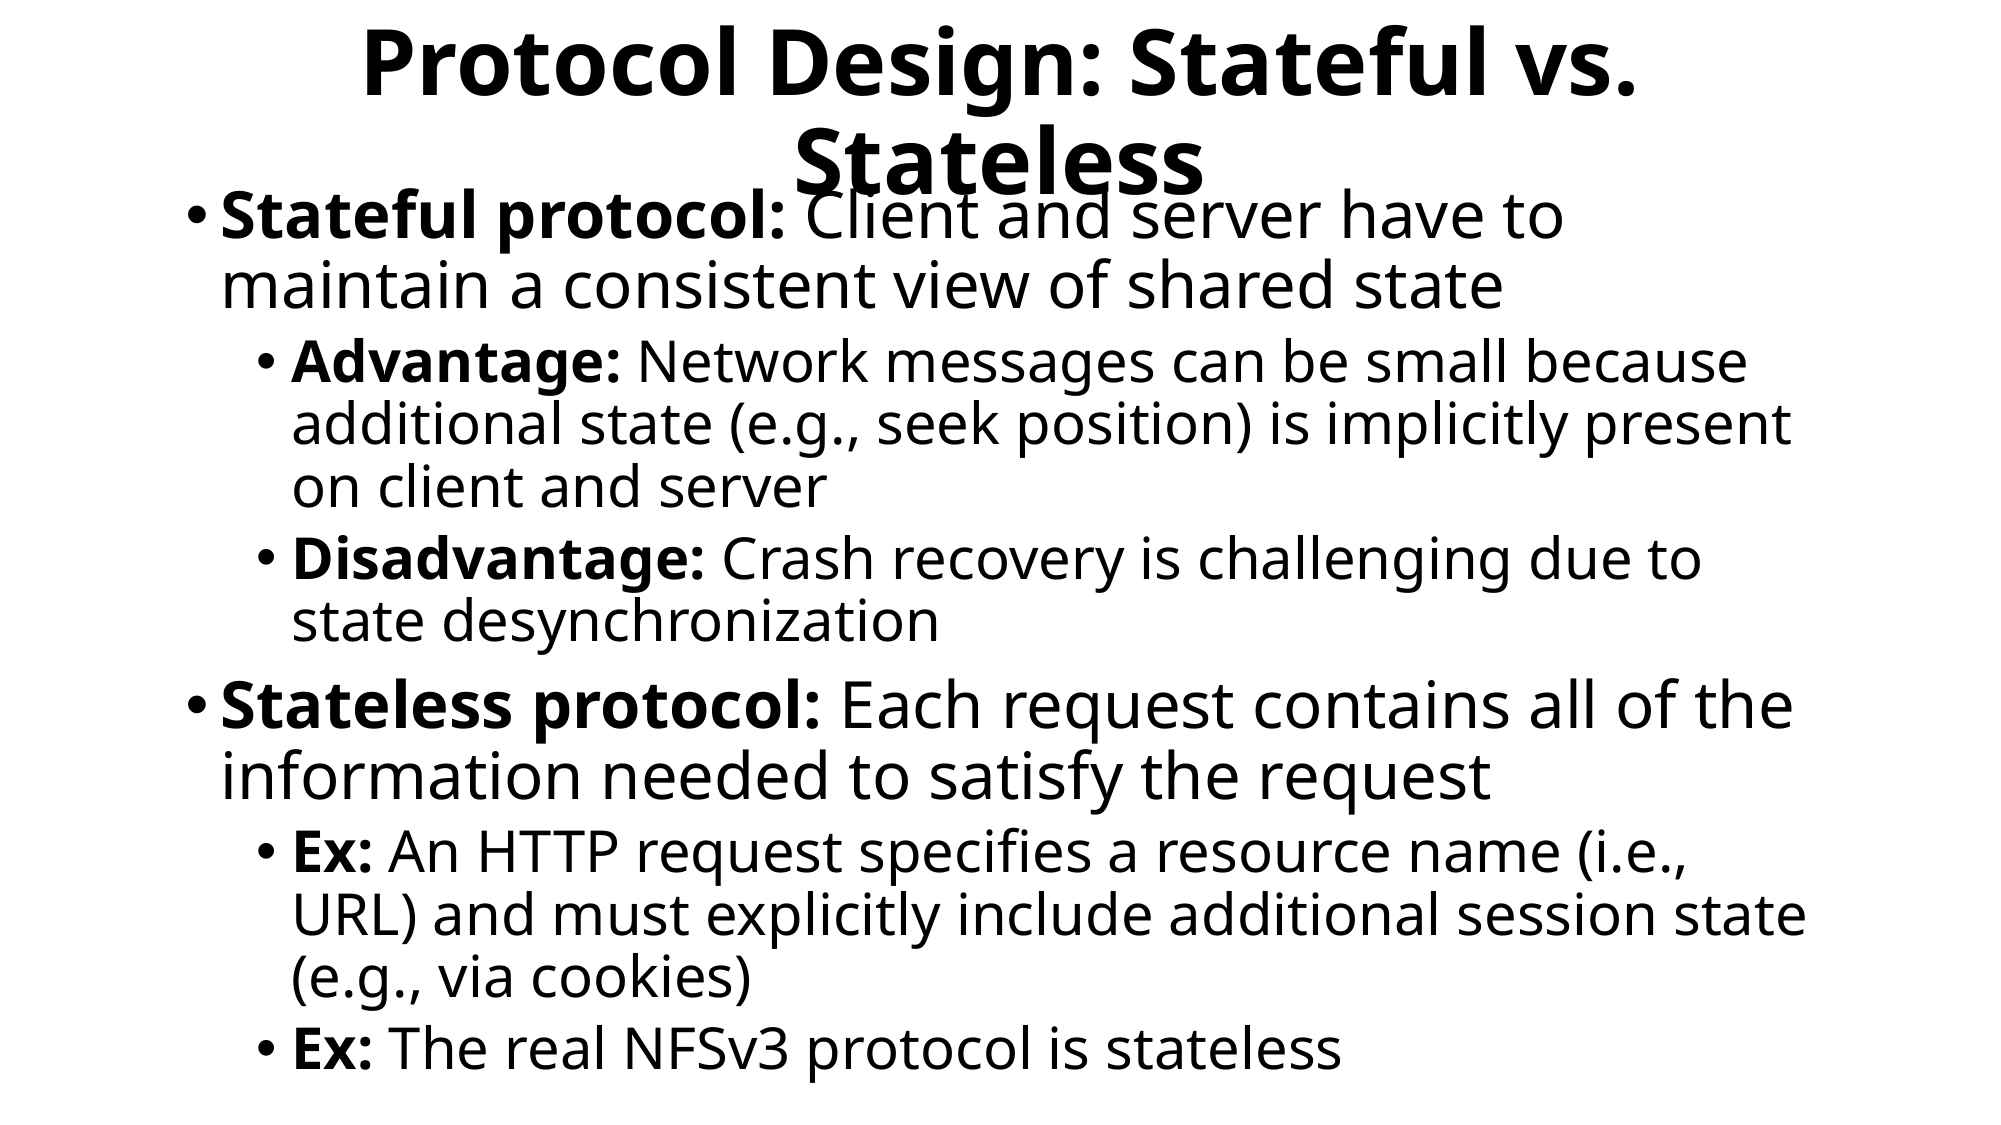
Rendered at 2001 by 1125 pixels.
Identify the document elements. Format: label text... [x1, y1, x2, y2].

title Protocol Design: Stateful vs. Stateless [137, 28, 1863, 203]
list Stateful protocol: Client and server have to maintain a consistent view of shared state Advantage: Network messages can be small because additional state (e.g., seek position) is implicitly present on client and server Disadvantage: Crash recovery is challenging due to state desynchronization Stateless protocol: Each request contains all of the information needed to satisfy the request Ex: An HTTP request specifies a resource name (i.e., URL) and must explicitly include additional session state (e.g., via cookies) Ex: The real NFSv3 protocol is stateless [170, 174, 1830, 1097]
